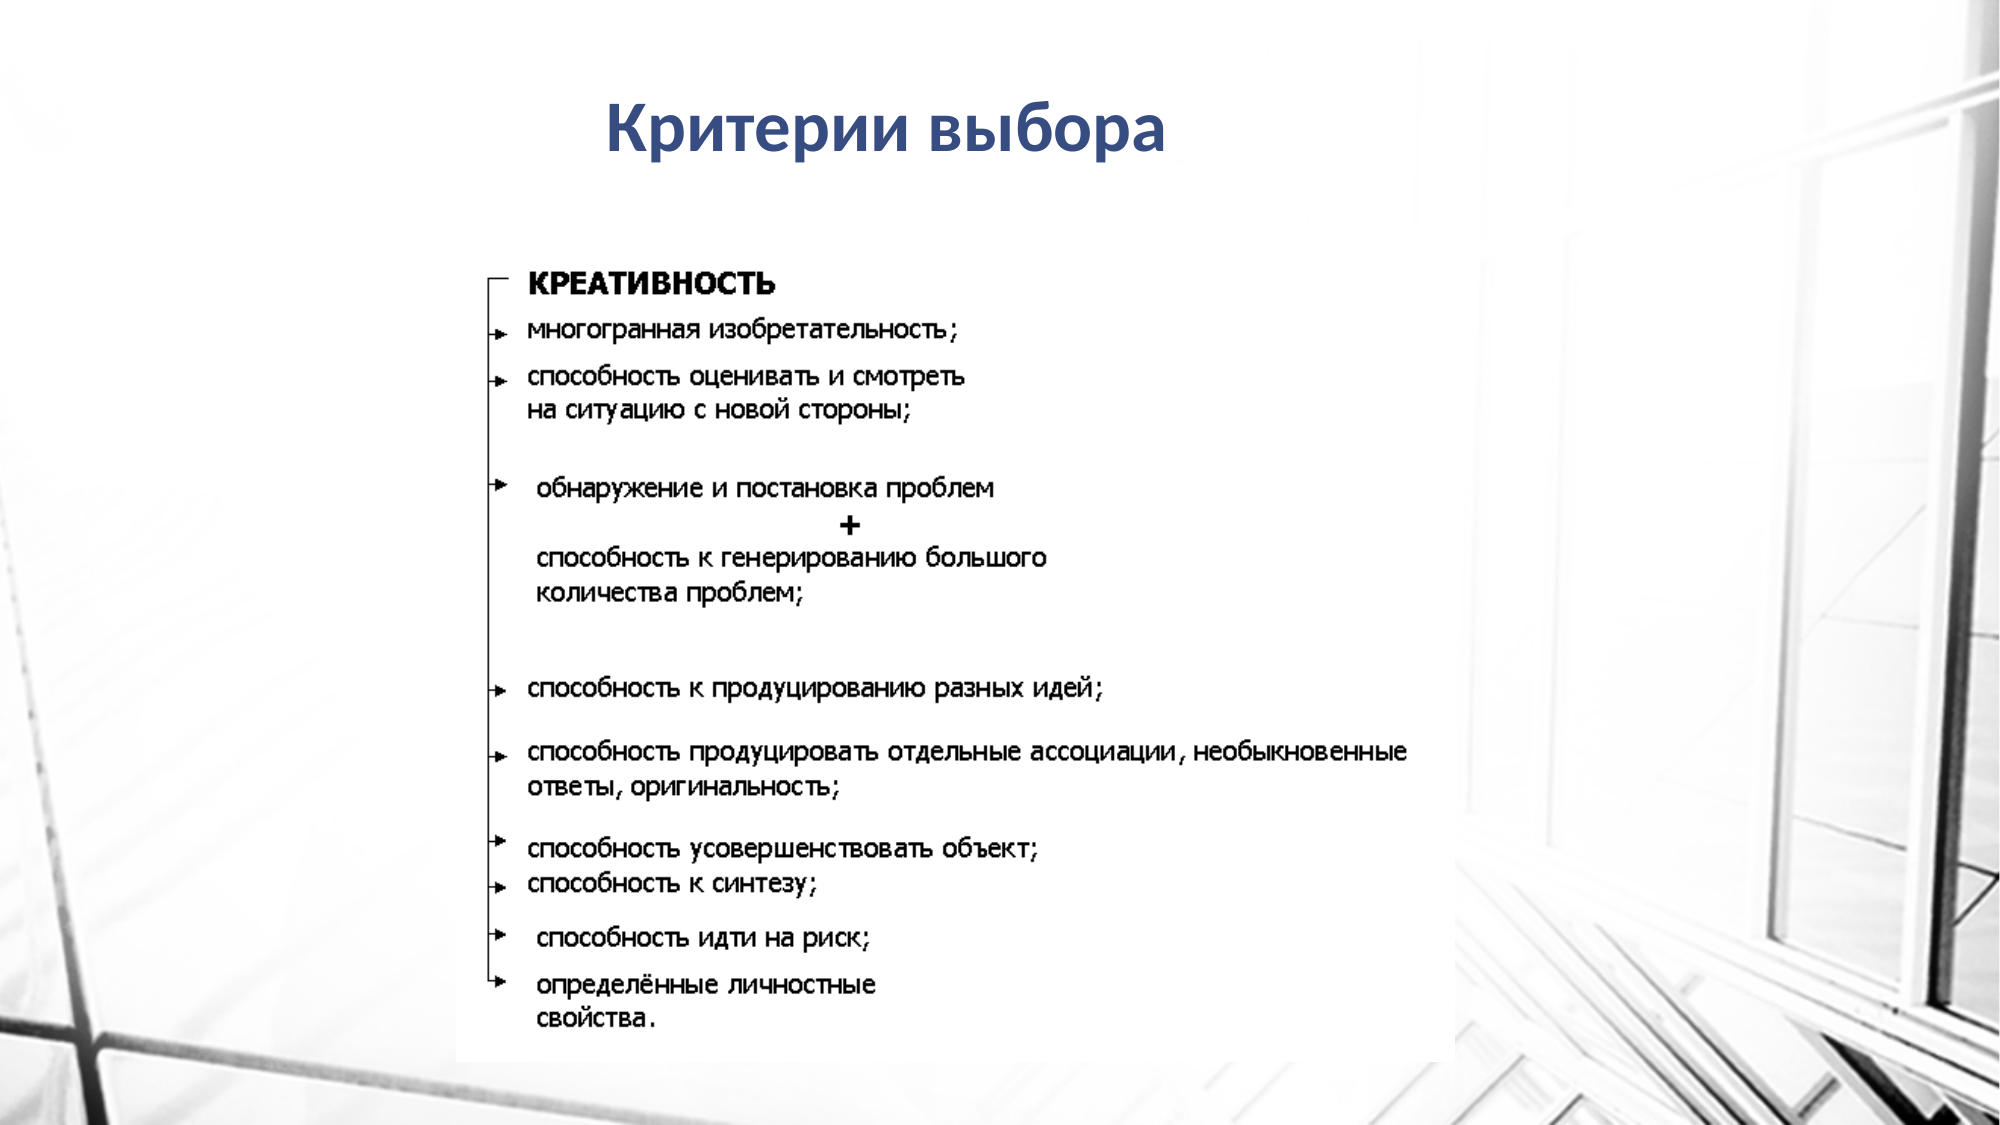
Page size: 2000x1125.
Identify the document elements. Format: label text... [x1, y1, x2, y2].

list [456, 231, 1455, 1063]
picture [0, 0, 2000, 1125]
title Критерии выбора [174, 87, 1600, 173]
